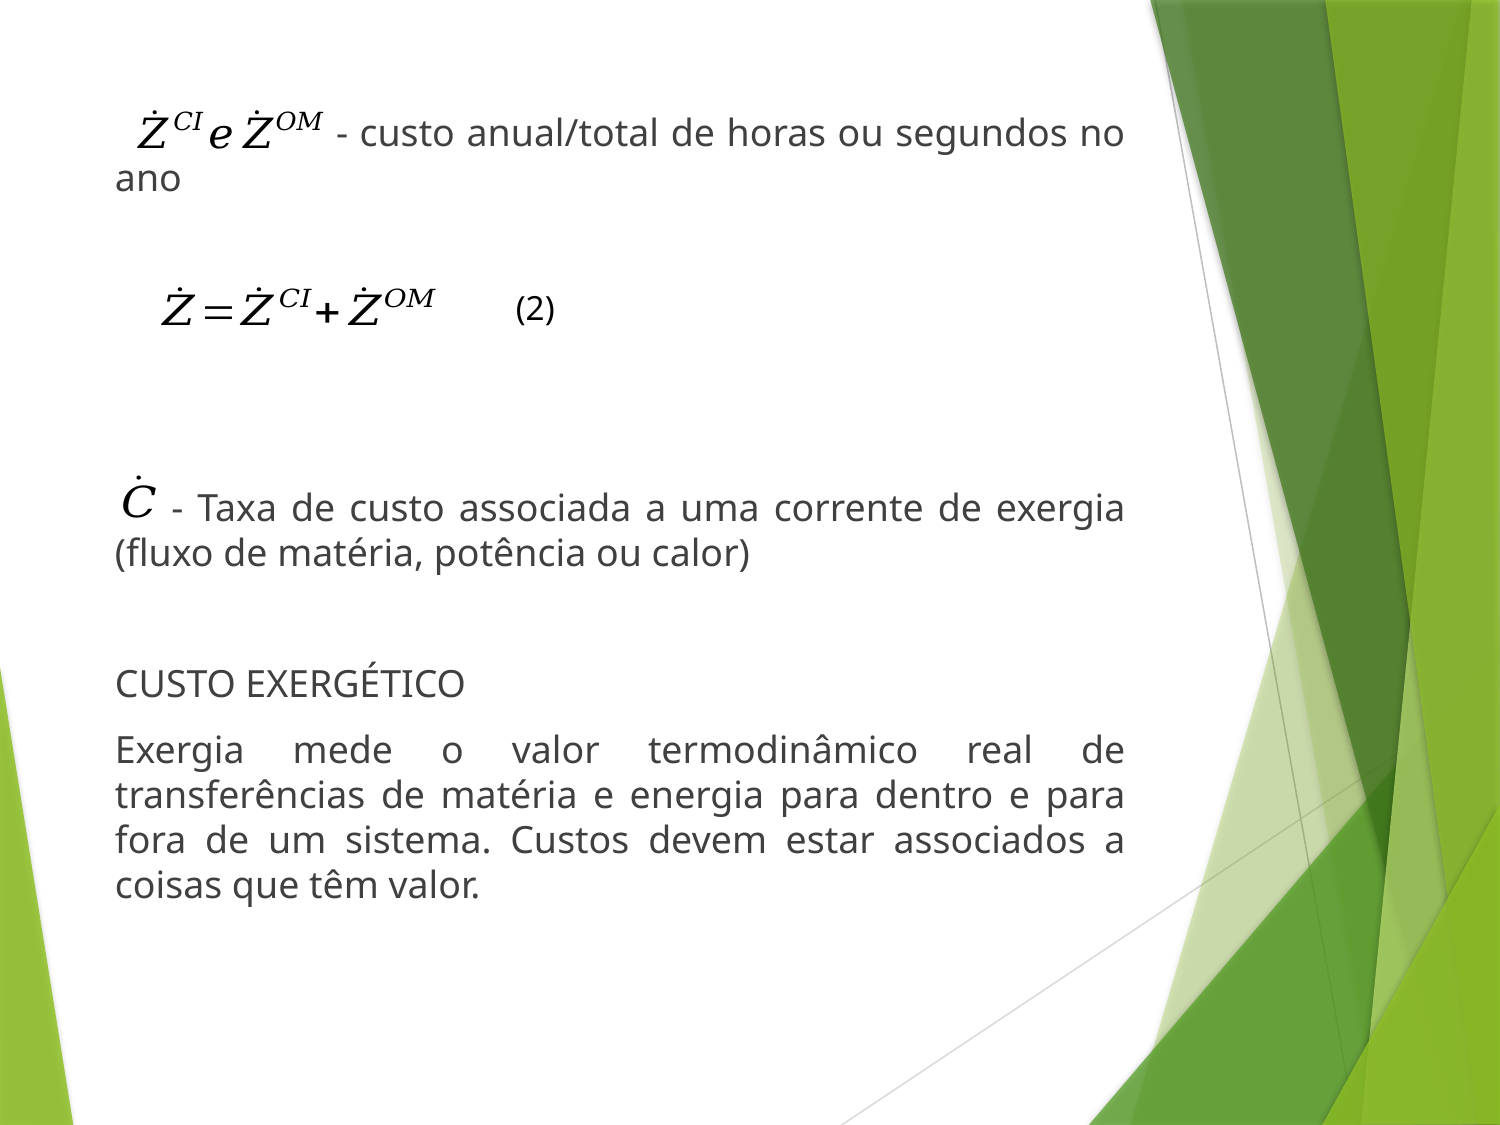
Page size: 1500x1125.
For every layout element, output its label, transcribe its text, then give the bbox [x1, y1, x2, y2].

list - custo anual/total de horas ou segundos no ano - Taxa de custo associada a uma corrente de exergia (fluxo de matéria, potência ou calor) CUSTO EXERGÉTICO Exergia mede o valor termodinâmico real de transferências de matéria e energia para dentro e para fora de um sistema. Custos devem estar associados a coisas que têm valor. [99, 101, 1142, 991]
text_box (2) [501, 280, 621, 335]
